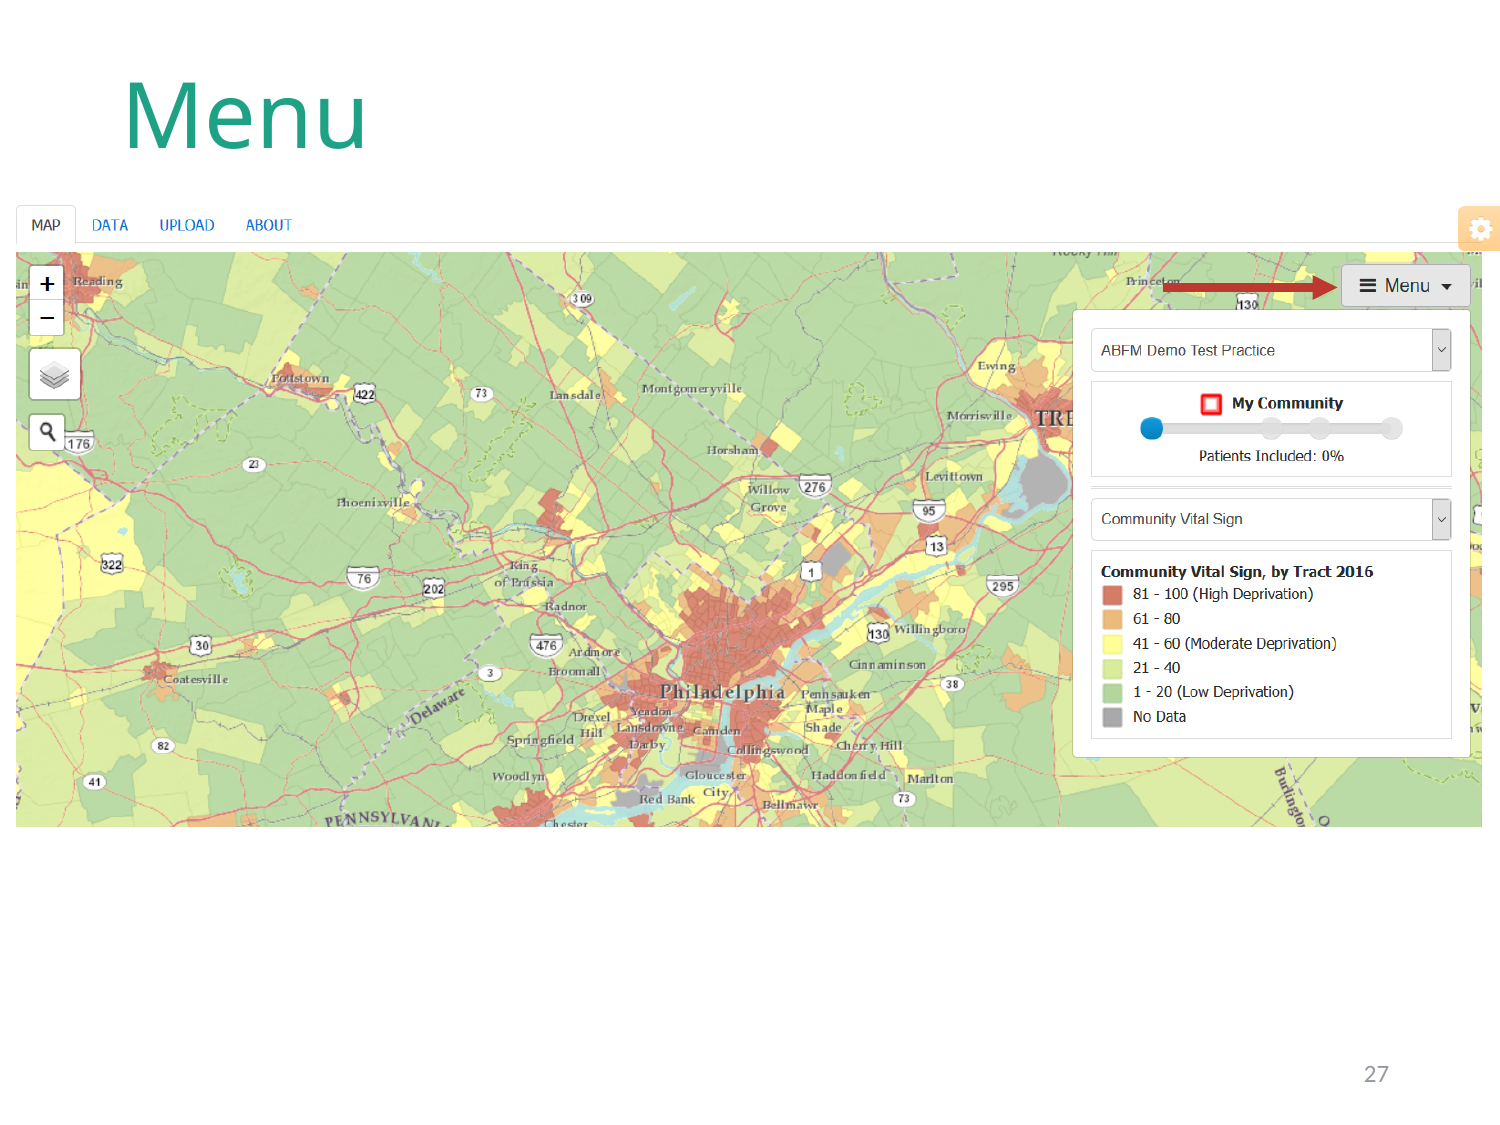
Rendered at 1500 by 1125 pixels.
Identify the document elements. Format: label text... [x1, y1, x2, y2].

picture [1, 199, 1500, 827]
text_box Menu [106, 49, 1401, 189]
slide_number 27 [1059, 1042, 1397, 1103]
